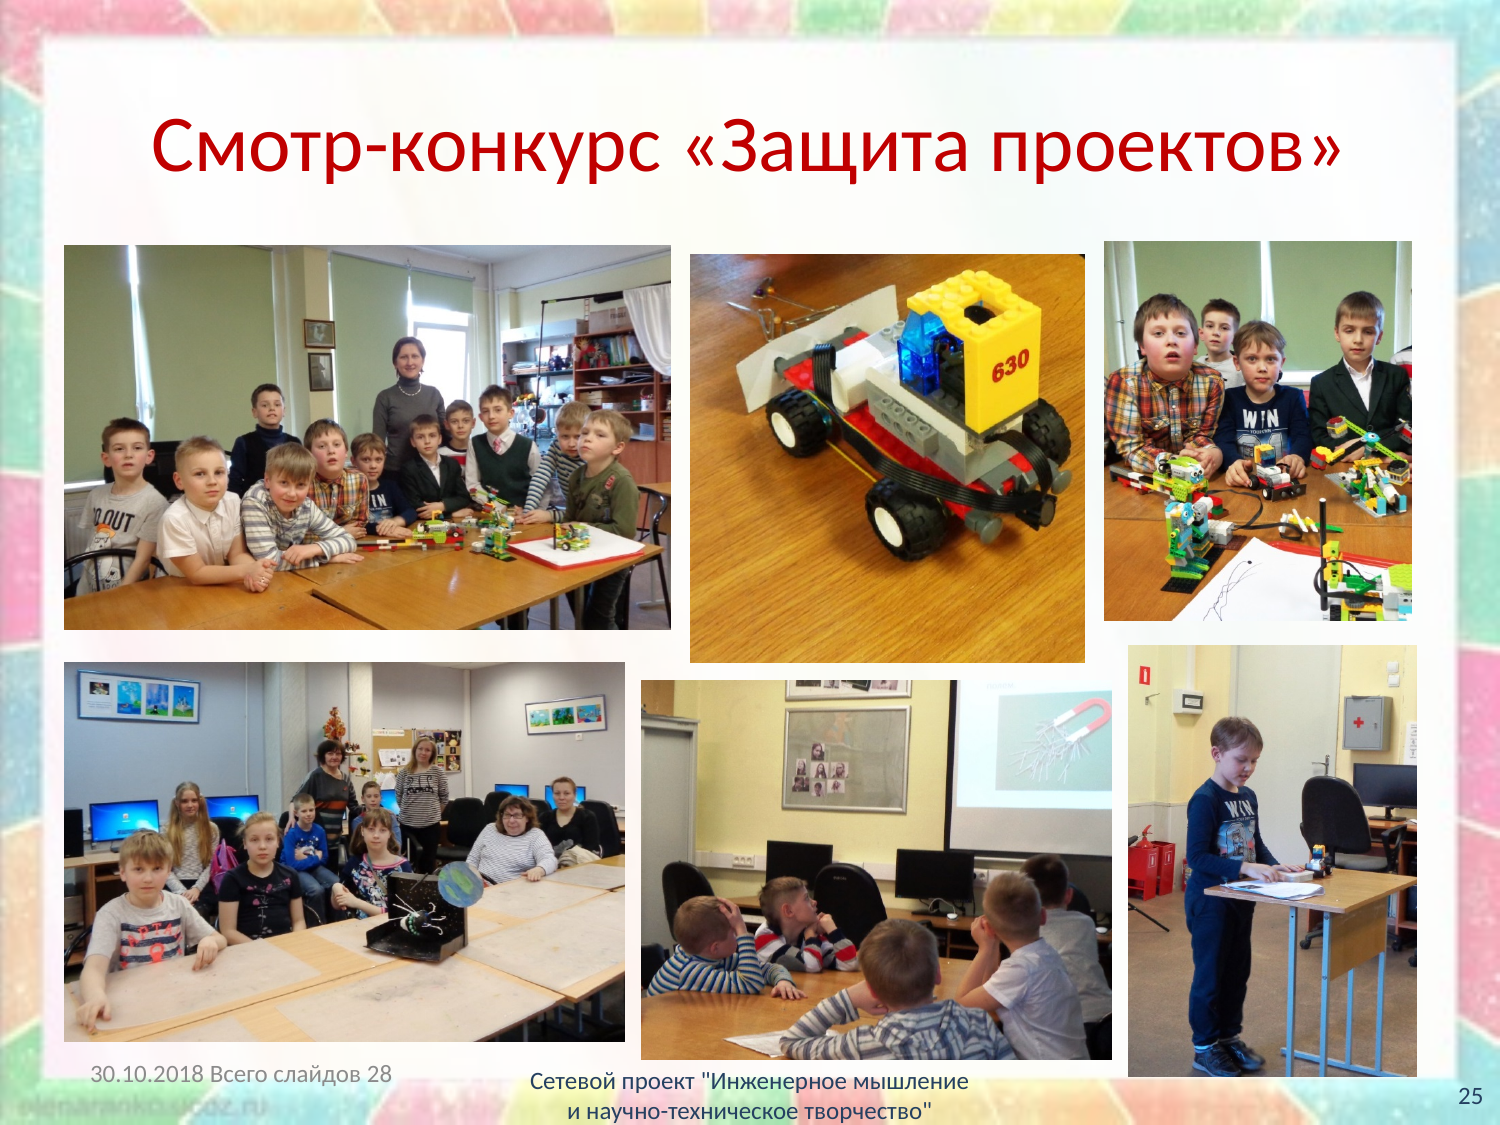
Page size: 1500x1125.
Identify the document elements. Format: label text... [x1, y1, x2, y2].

picture [1104, 241, 1412, 622]
picture [64, 662, 626, 1042]
picture [640, 680, 1112, 1060]
picture [1128, 644, 1417, 1078]
title Смотр-конкурс «Защита проектов» [75, 45, 1425, 233]
slide_number 25 [1148, 1065, 1499, 1125]
picture [64, 244, 672, 630]
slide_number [75, 1050, 425, 1103]
footer Сетевой проект "Инженерное мышление и научно-техническое творчество" [512, 1065, 988, 1125]
picture [690, 253, 1085, 663]
